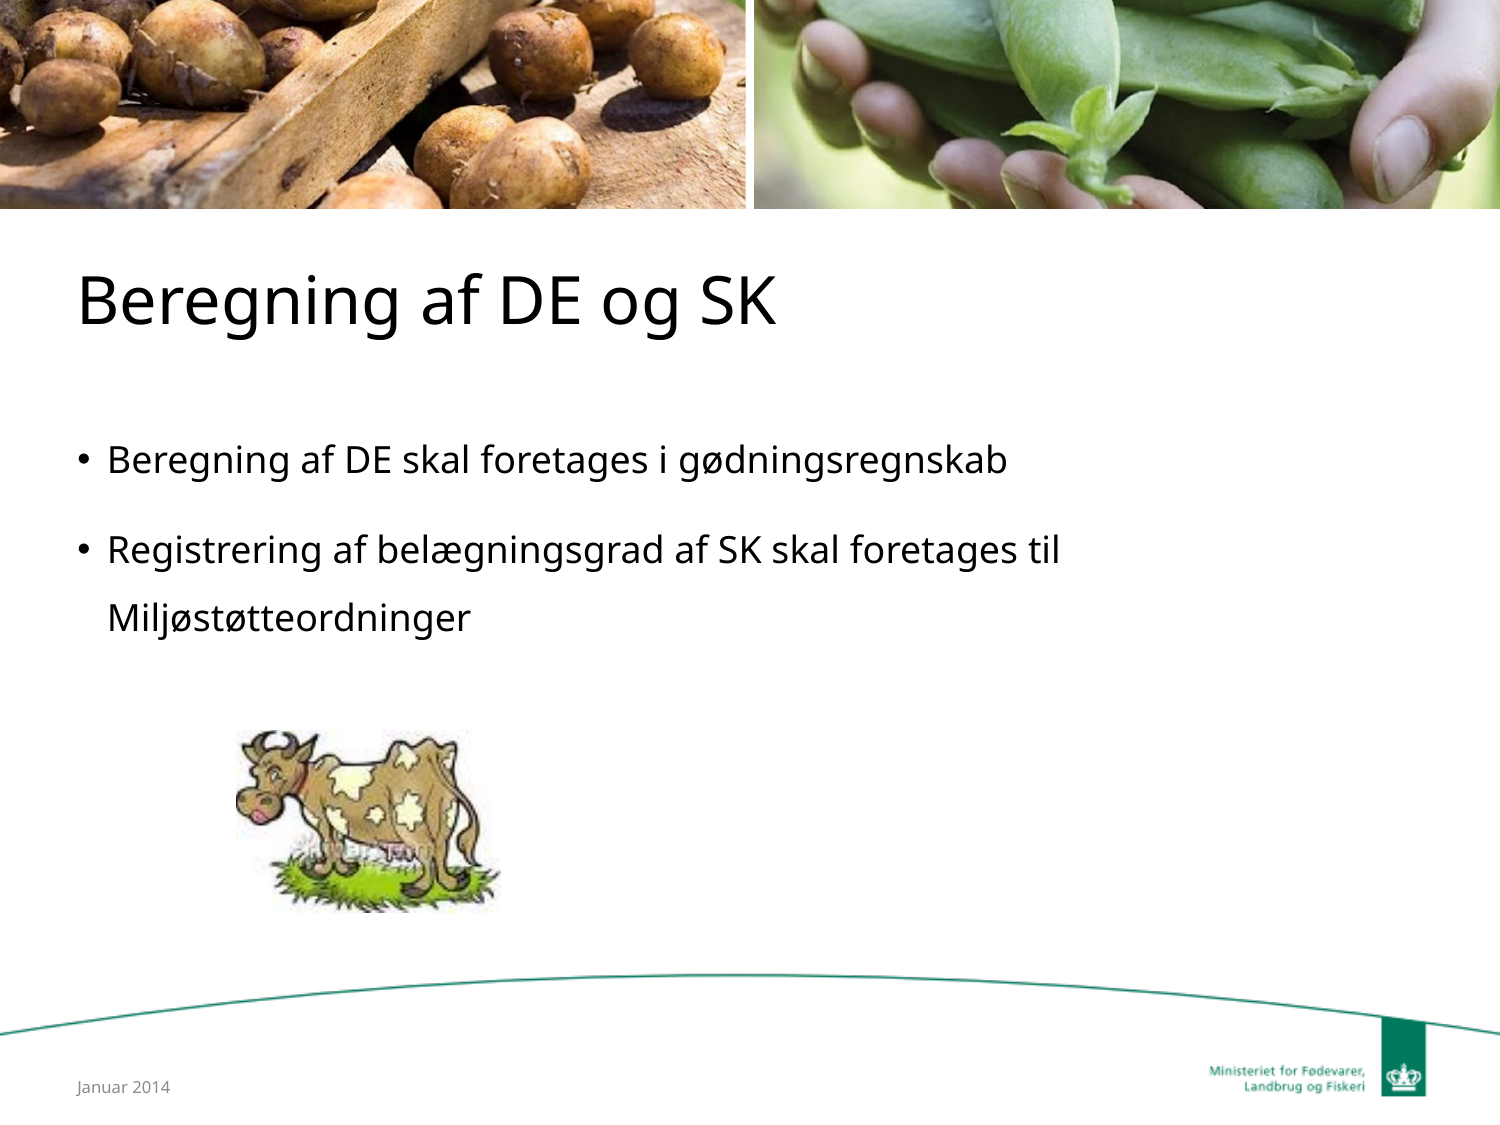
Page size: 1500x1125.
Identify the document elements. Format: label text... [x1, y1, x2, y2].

slide_number Januar 2014 [77, 1048, 369, 1125]
picture [753, 0, 1500, 209]
list Beregning af DE skal foretages i gødningsregnskab Registrering af belægningsgrad af SK skal foretages til Miljøstøtteordninger [77, 368, 1423, 961]
picture [0, 0, 747, 209]
title Beregning af DE og SK [76, 215, 1422, 339]
picture [235, 730, 501, 913]
